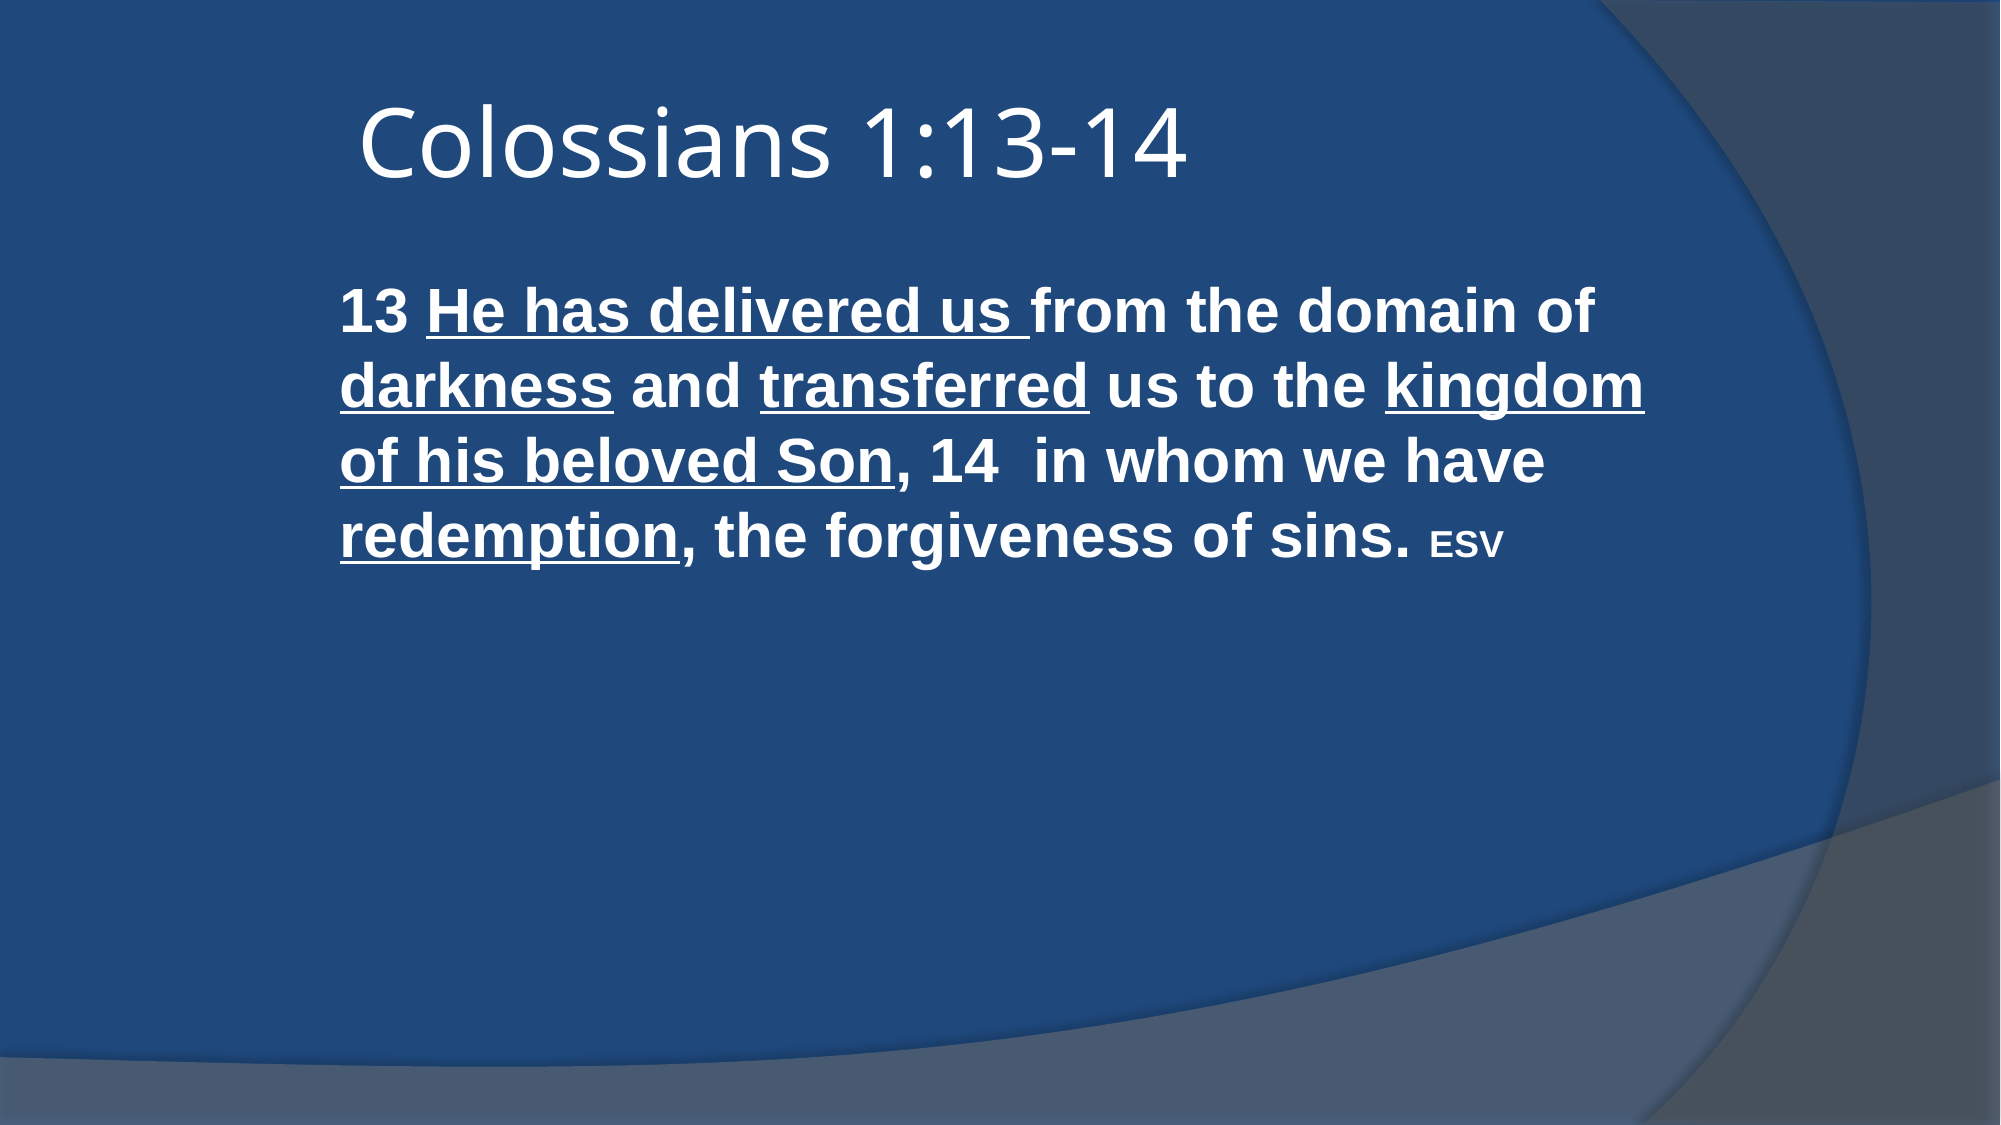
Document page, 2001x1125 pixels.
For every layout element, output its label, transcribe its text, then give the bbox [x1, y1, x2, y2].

list 13 He has delivered us from the domain of darkness and transferred us to the kingdom of his beloved Son, 14 in whom we have redemption, the forgiveness of sins. ESV [324, 262, 1700, 1005]
title Colossians 1:13-14 [99, 45, 1734, 233]
